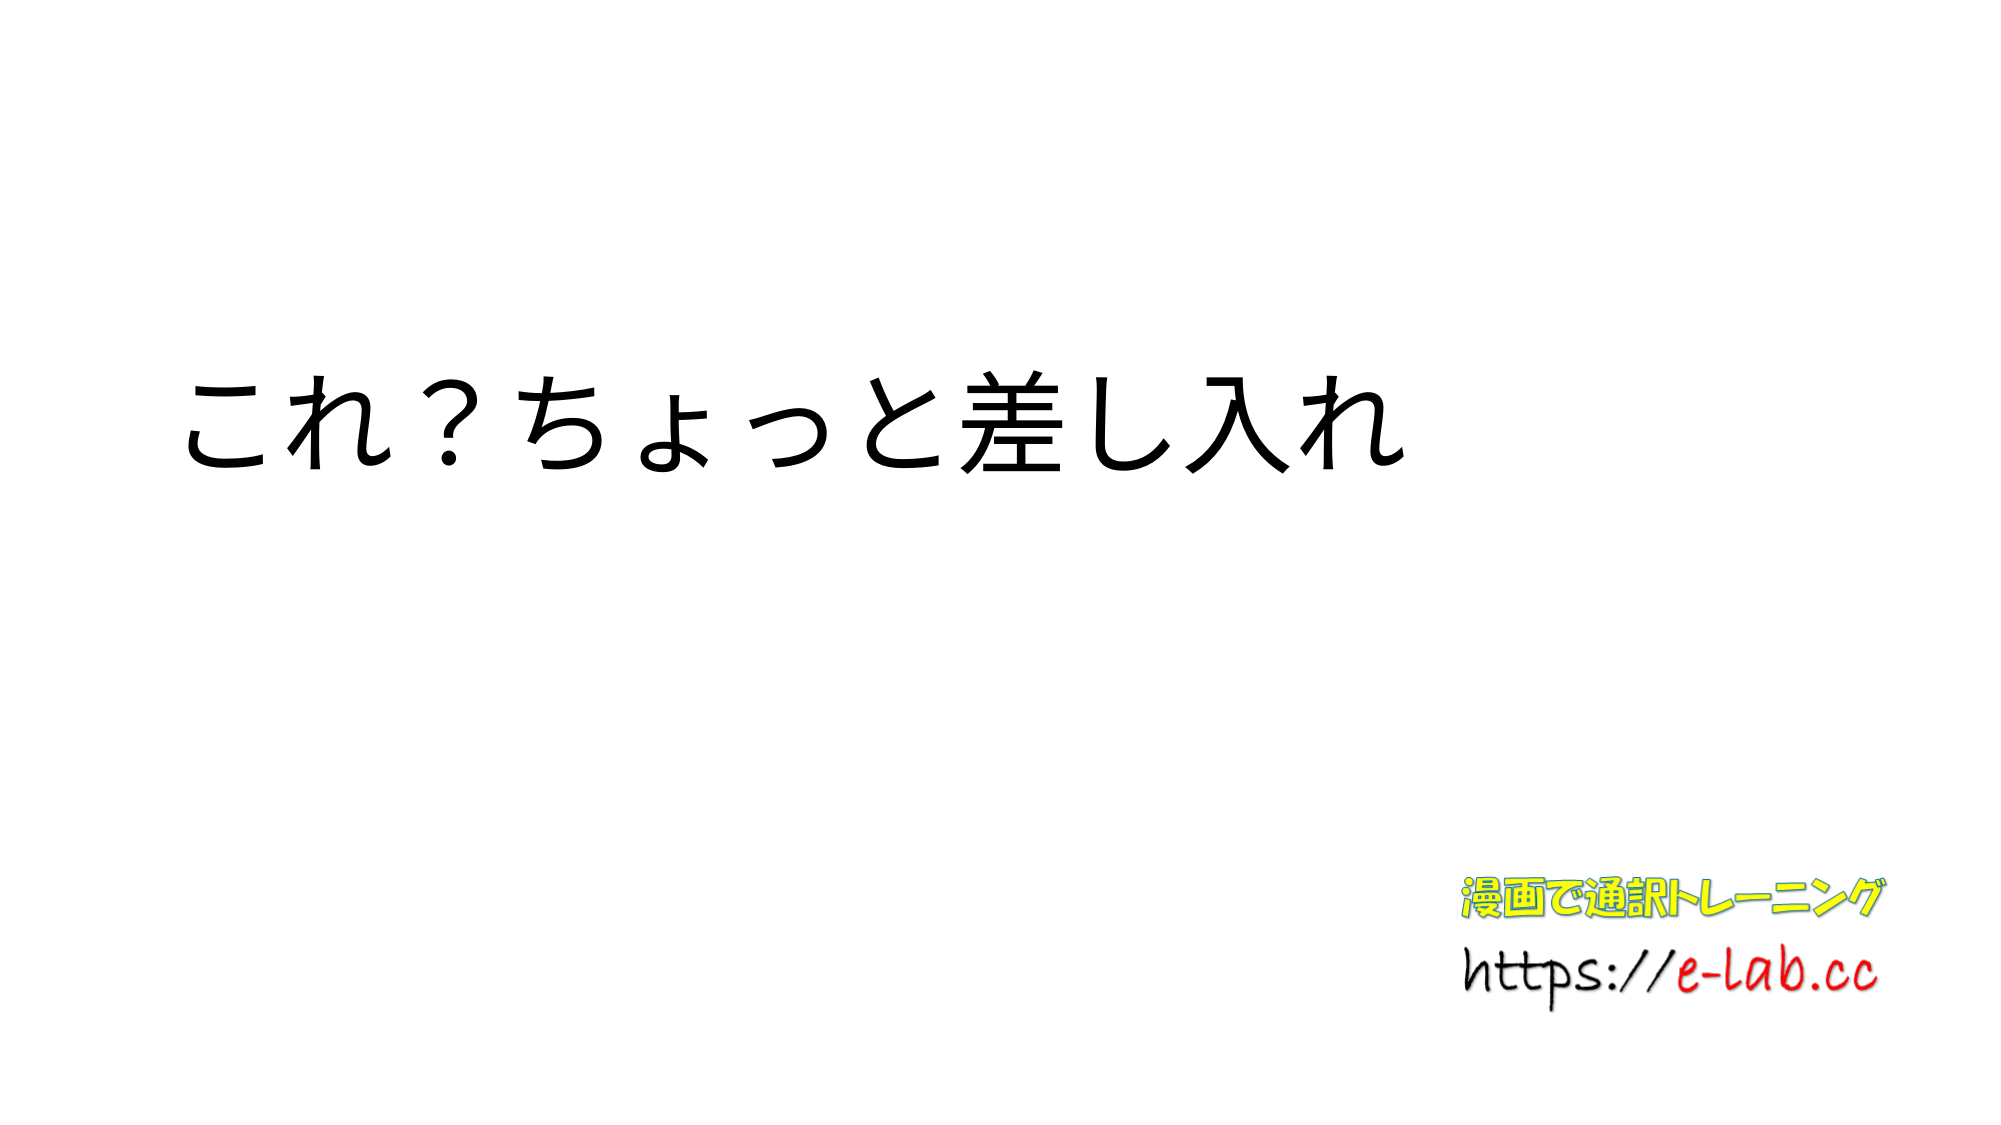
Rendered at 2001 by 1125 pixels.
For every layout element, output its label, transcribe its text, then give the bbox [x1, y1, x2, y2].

picture [1417, 861, 1924, 1061]
title これ？ちょっと差し入れ [154, 308, 1849, 496]
